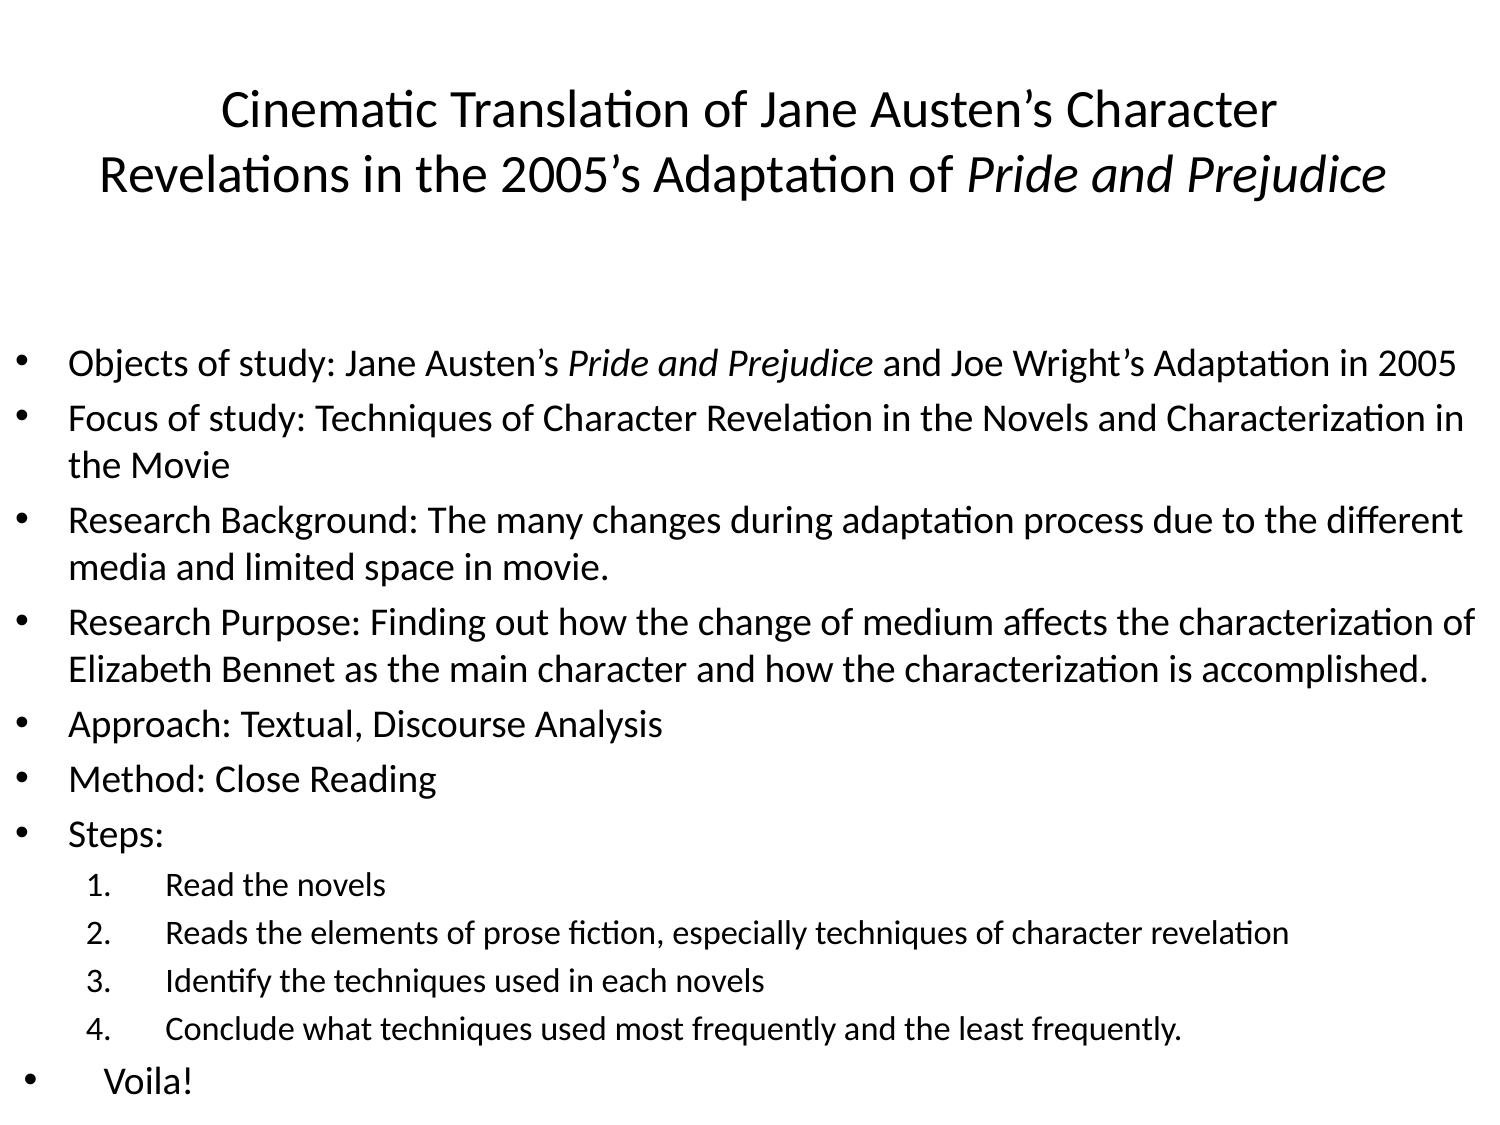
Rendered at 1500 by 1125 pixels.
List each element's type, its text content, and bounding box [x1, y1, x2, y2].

list Objects of study: Jane Austen’s Pride and Prejudice and Joe Wright’s Adaptation in 2005 Focus of study: Techniques of Character Revelation in the Novels and Characterization in the Movie Research Background: The many changes during adaptation process due to the different media and limited space in movie. Research Purpose: Finding out how the change of medium affects the characterization of Elizabeth Bennet as the main character and how the characterization is accomplished. Approach: Textual, Discourse Analysis Method: Close Reading Steps: Read the novels Reads the elements of prose fiction, especially techniques of character revelation Identify the techniques used in each novels Conclude what techniques used most frequently and the least frequently. Voila! [0, 329, 1500, 1125]
title Cinematic Translation of Jane Austen’s Character Revelations in the 2005’s Adaptation of Pride and Prejudice [75, 45, 1425, 233]
